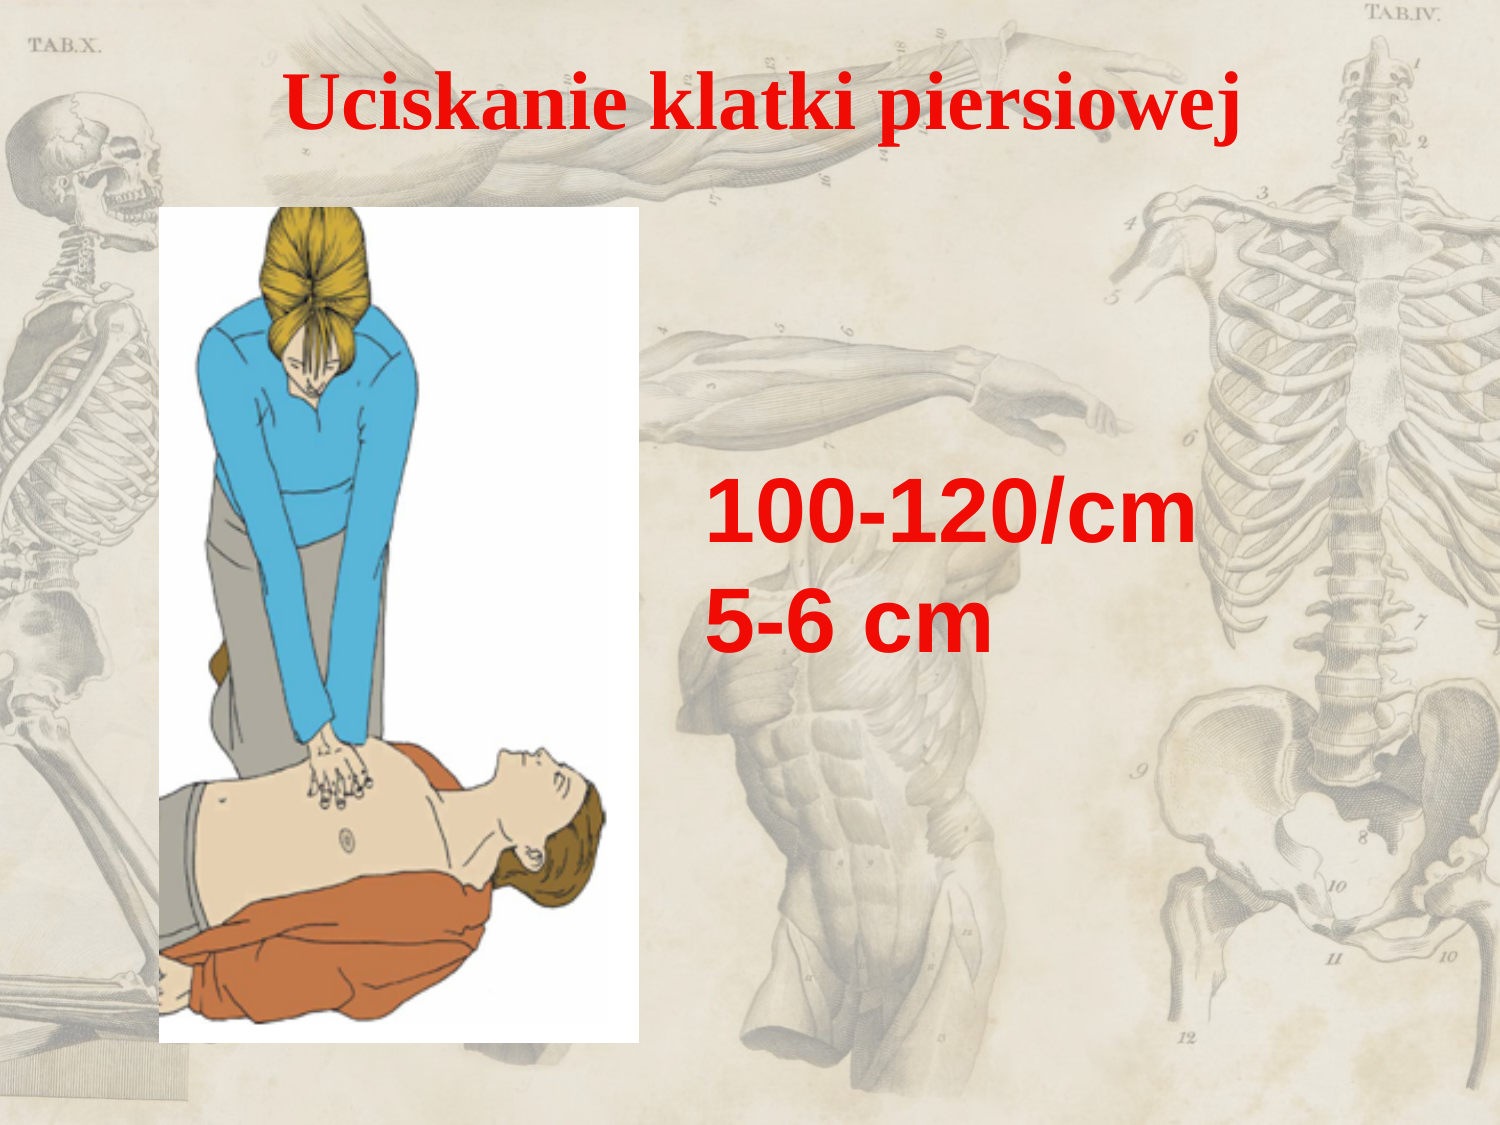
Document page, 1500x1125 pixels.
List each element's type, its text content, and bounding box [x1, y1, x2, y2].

text_box Uciskanie klatki piersiowej [235, 39, 1260, 154]
picture [0, 0, 1500, 1125]
text_box 100-120/cm 5-6 cm [690, 444, 1459, 679]
